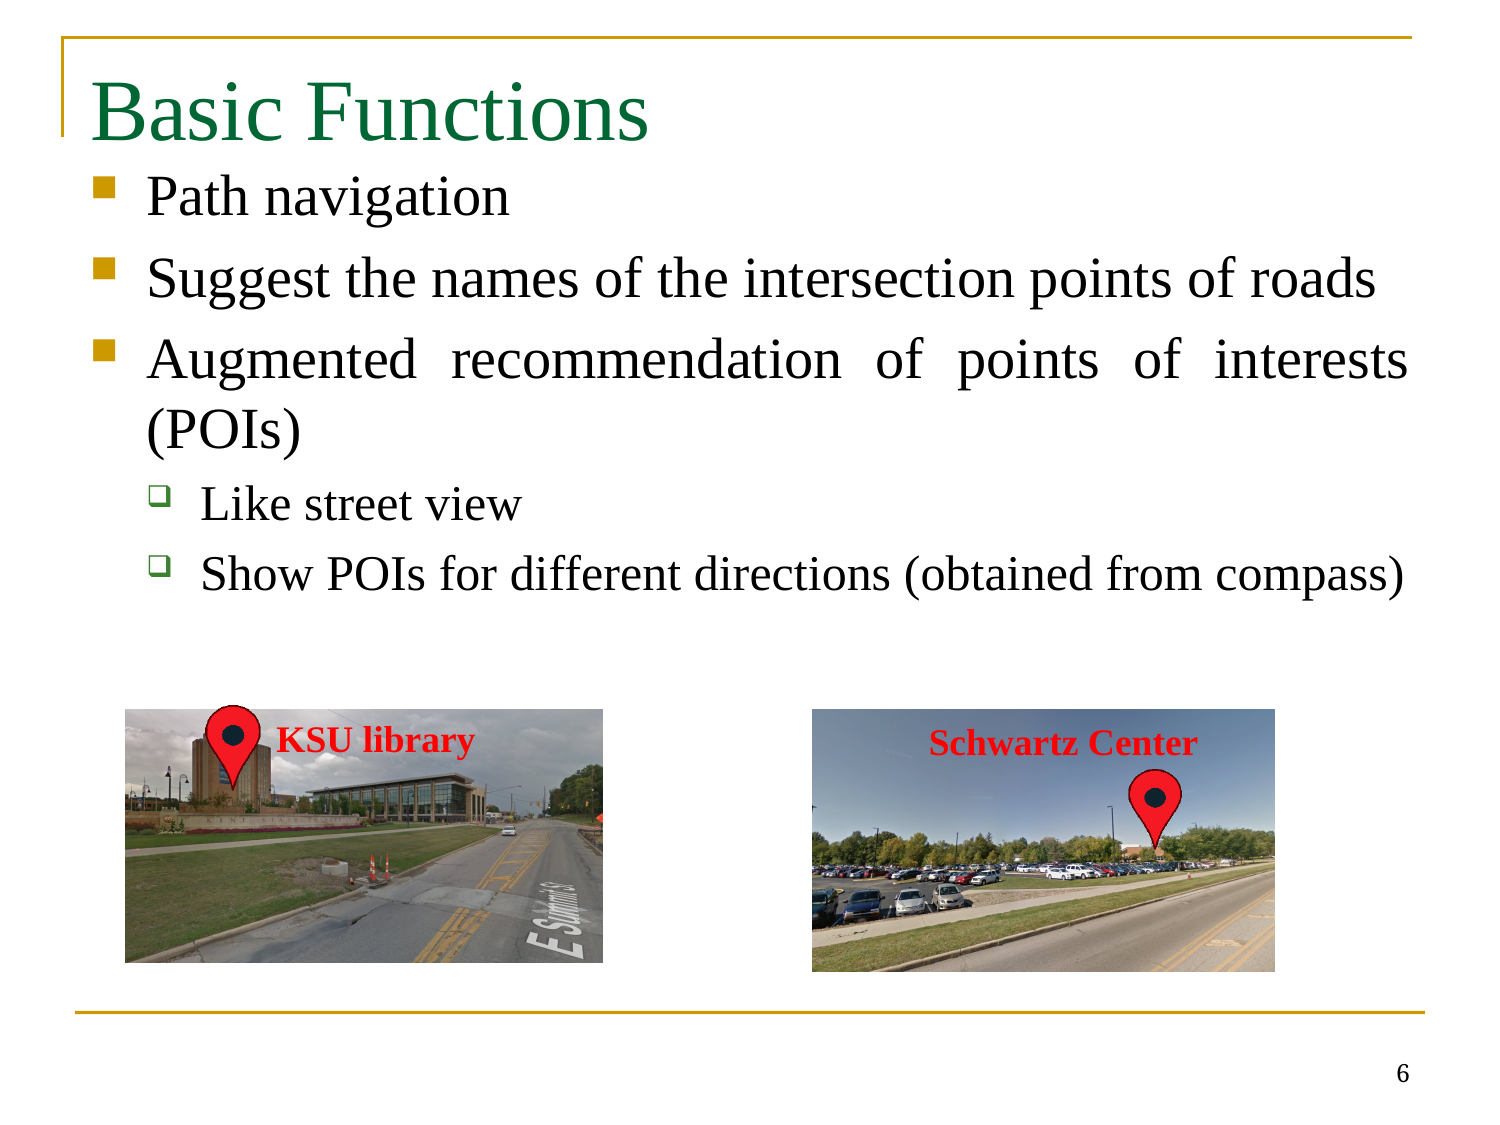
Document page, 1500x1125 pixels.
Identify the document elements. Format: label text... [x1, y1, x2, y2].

picture [812, 709, 1276, 973]
list Path navigation Suggest the names of the intersection points of roads Augmented recommendation of points of interests (POIs) Like street view Show POIs for different directions (obtained from compass) [75, 149, 1425, 894]
title Basic Functions [75, 45, 1425, 149]
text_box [124, 687, 603, 963]
slide_number 6 [1074, 1024, 1425, 1100]
